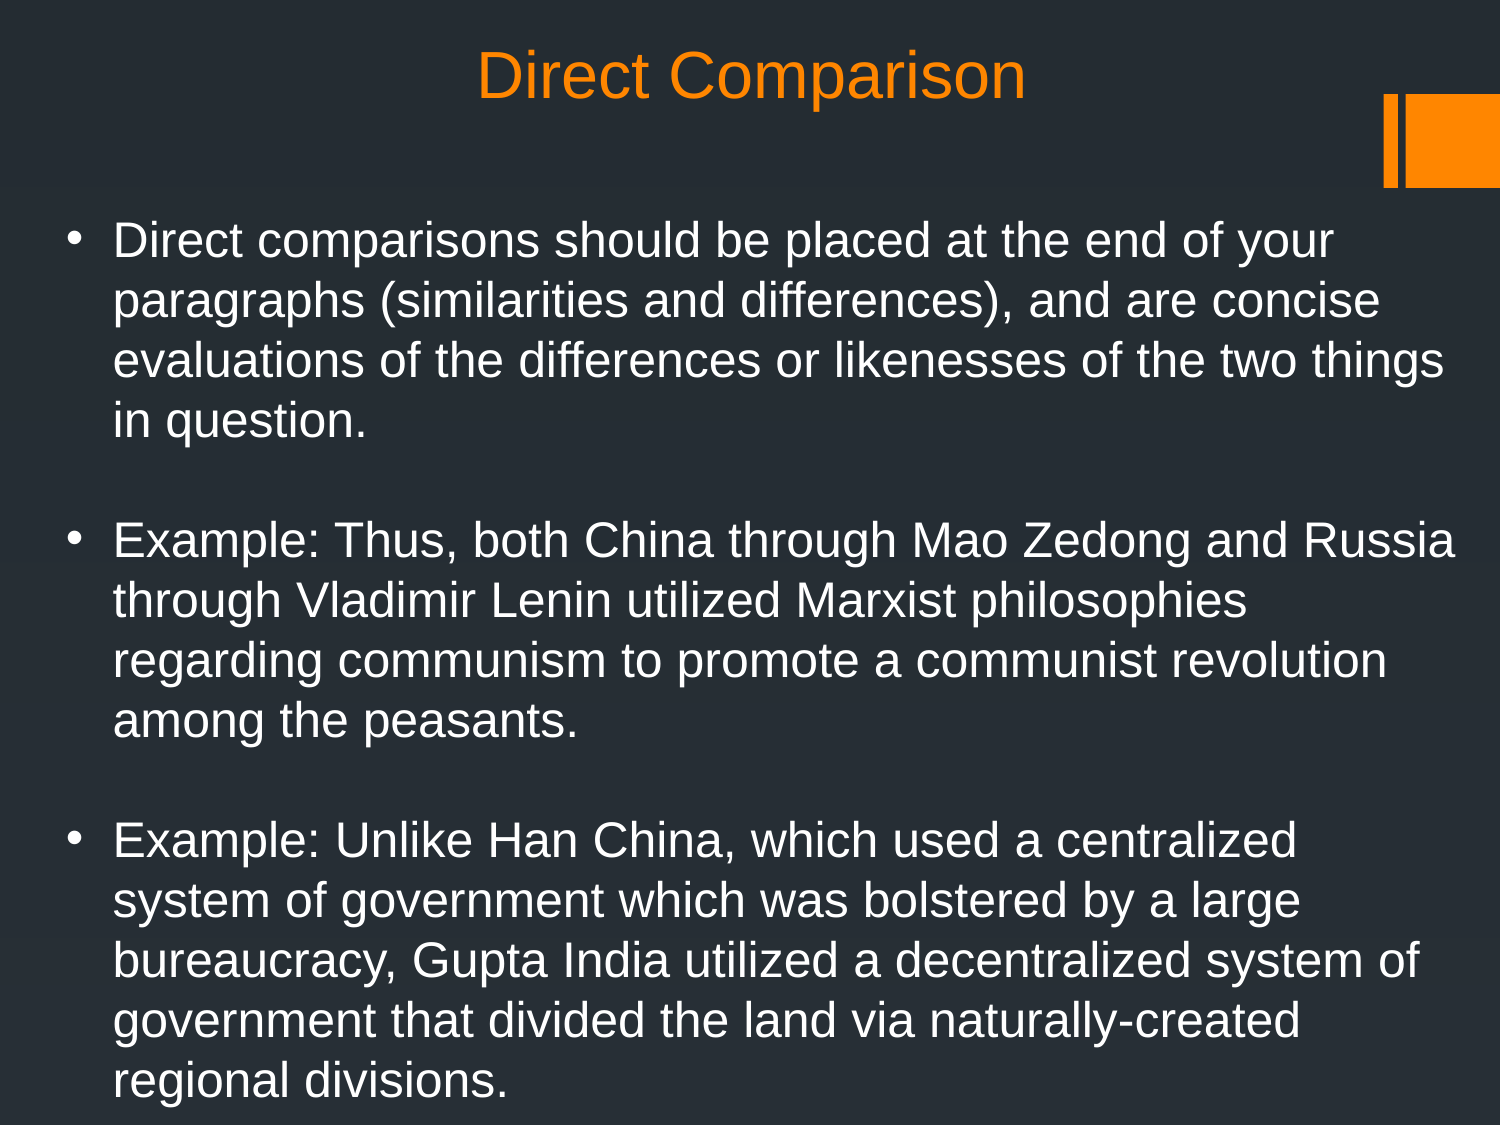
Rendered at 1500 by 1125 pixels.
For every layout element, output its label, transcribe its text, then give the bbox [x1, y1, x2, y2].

text_box Direct comparisons should be placed at the end of your paragraphs (similarities and differences), and are concise evaluations of the differences or likenesses of the two things in question. Example: Thus, both China through Mao Zedong and Russia through Vladimir Lenin utilized Marxist philosophies regarding communism to promote a communist revolution among the peasants. Example: Unlike Han China, which used a centralized system of government which was bolstered by a large bureaucracy, Gupta India utilized a decentralized system of government that divided the land via naturally-created regional divisions. [51, 199, 1477, 1115]
text_box Direct Comparison [77, 24, 1428, 120]
